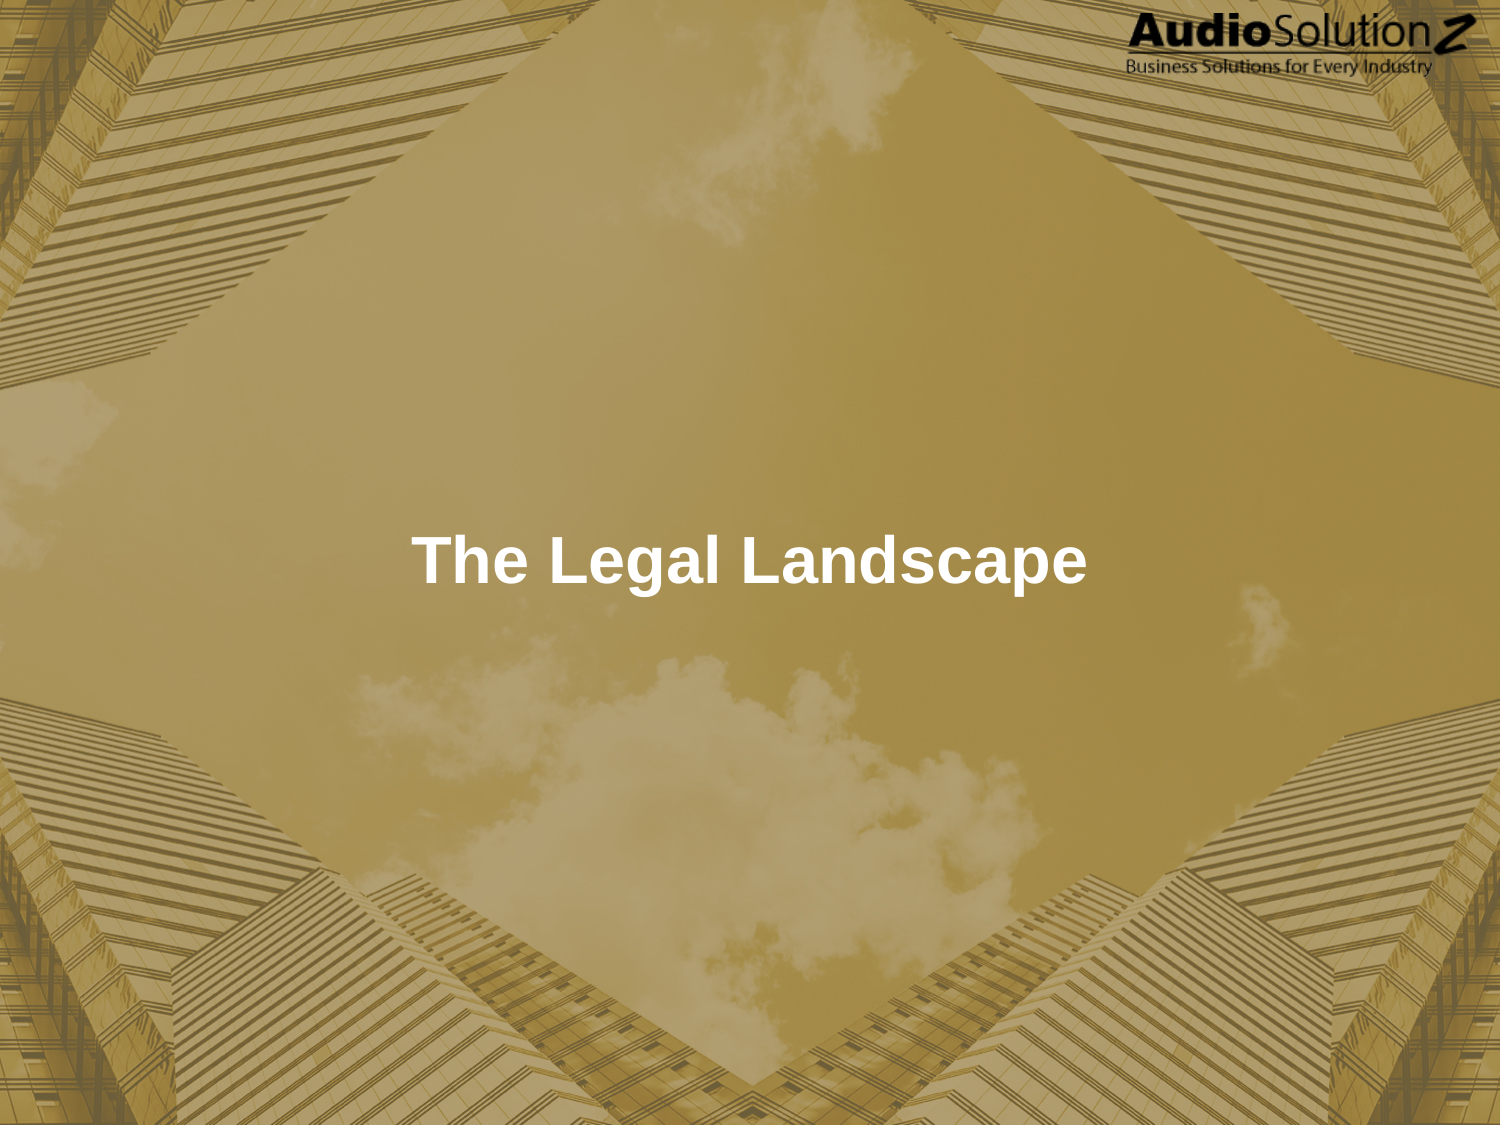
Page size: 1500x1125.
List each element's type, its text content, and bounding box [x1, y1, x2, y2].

list The Legal Landscape [231, 350, 1269, 775]
picture [0, 0, 1500, 1125]
